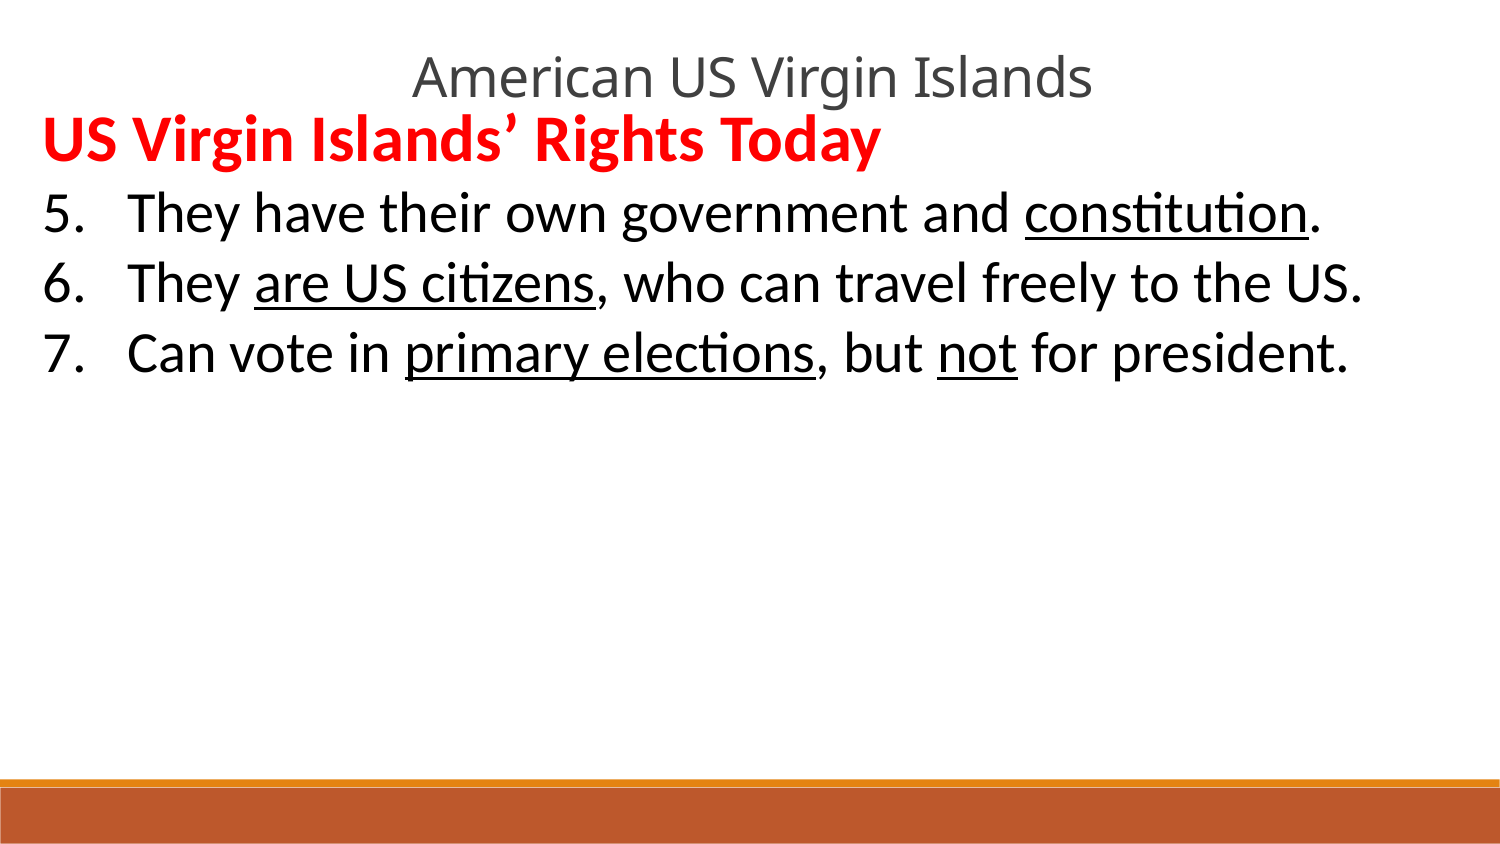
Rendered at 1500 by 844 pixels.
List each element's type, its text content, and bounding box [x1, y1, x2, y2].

title American US Virgin Islands [397, 29, 1125, 87]
text_box US Virgin Islands’ Rights Today They have their own government and constitution. They are US citizens, who can travel freely to the US. Can vote in primary elections, but not for president. [27, 87, 1478, 517]
